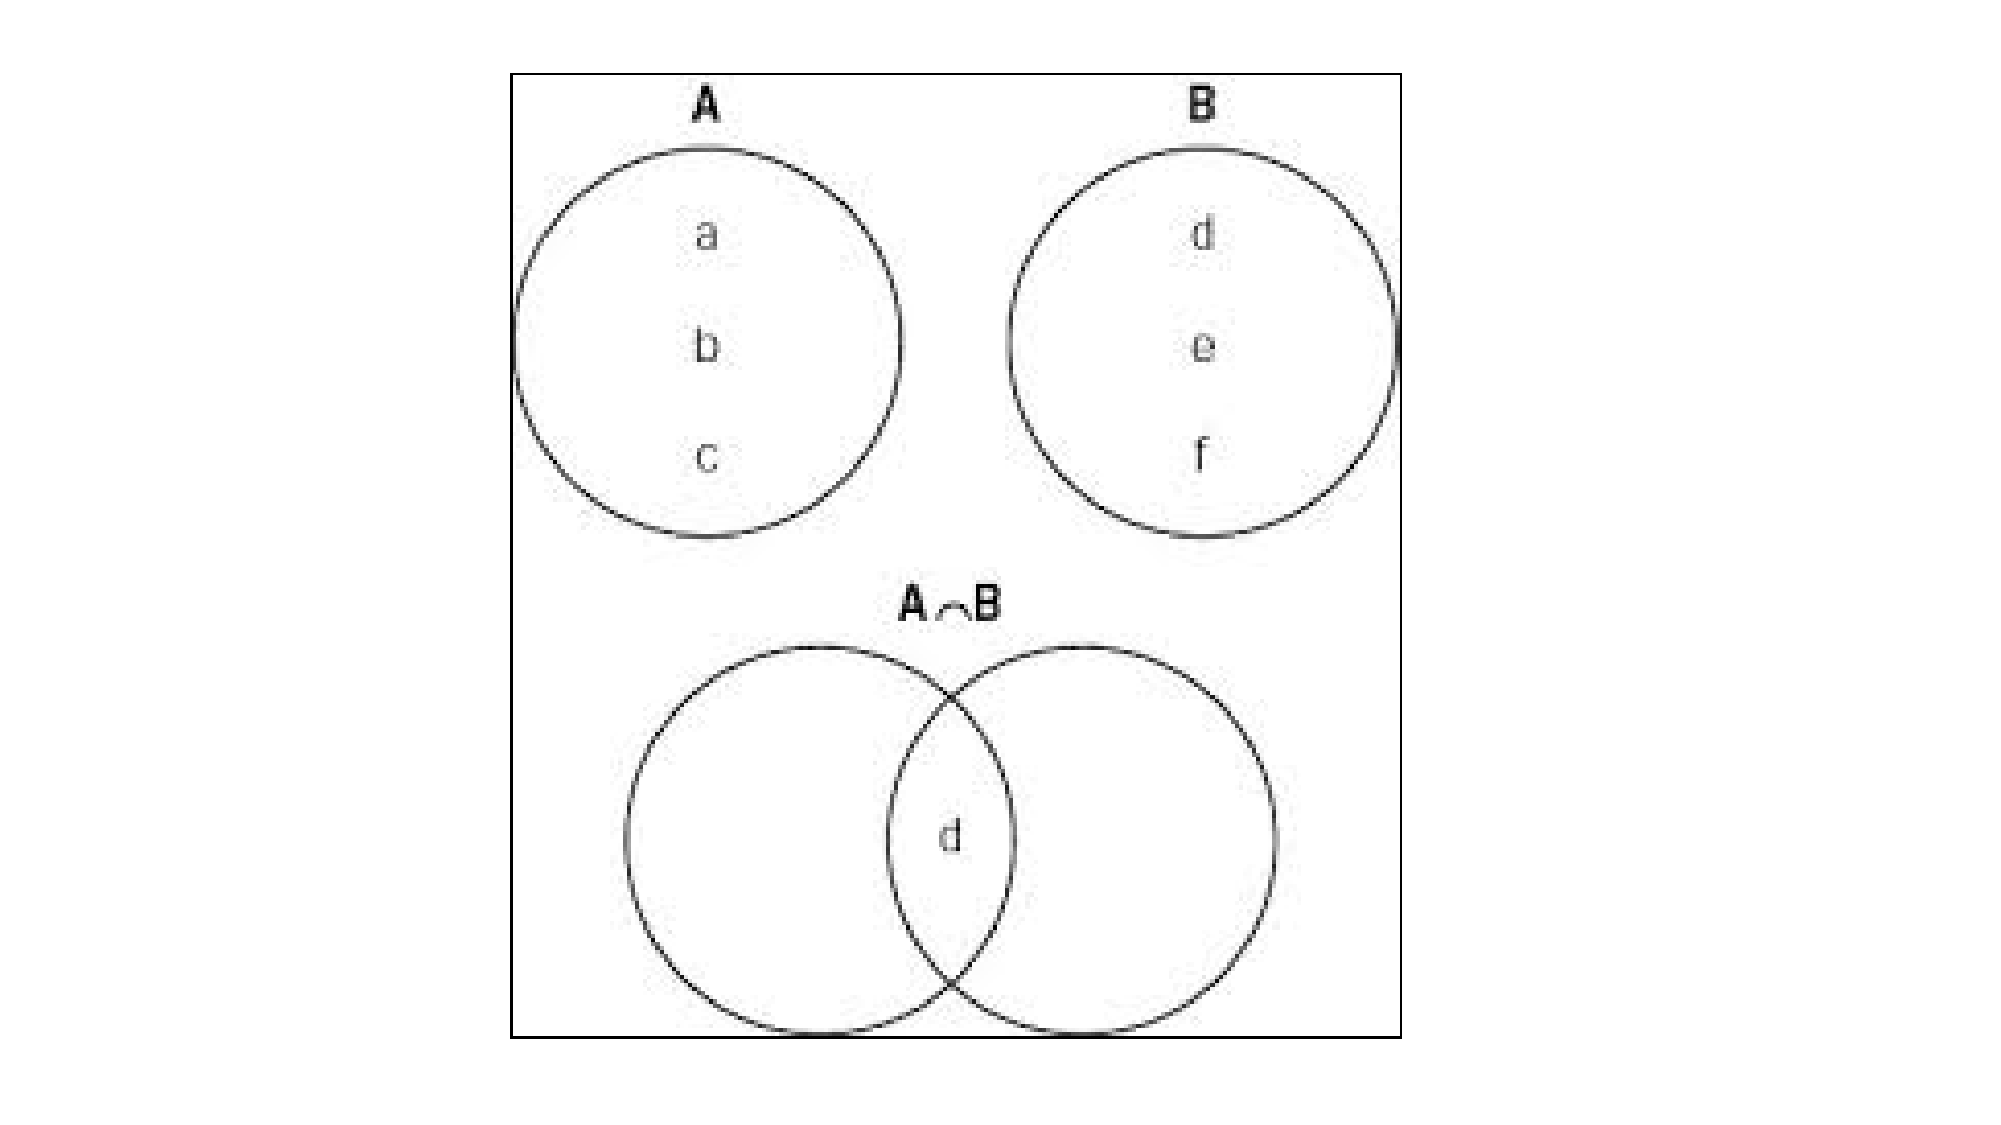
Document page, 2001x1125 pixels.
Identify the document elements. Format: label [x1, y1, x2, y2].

picture [512, 74, 1400, 1037]
